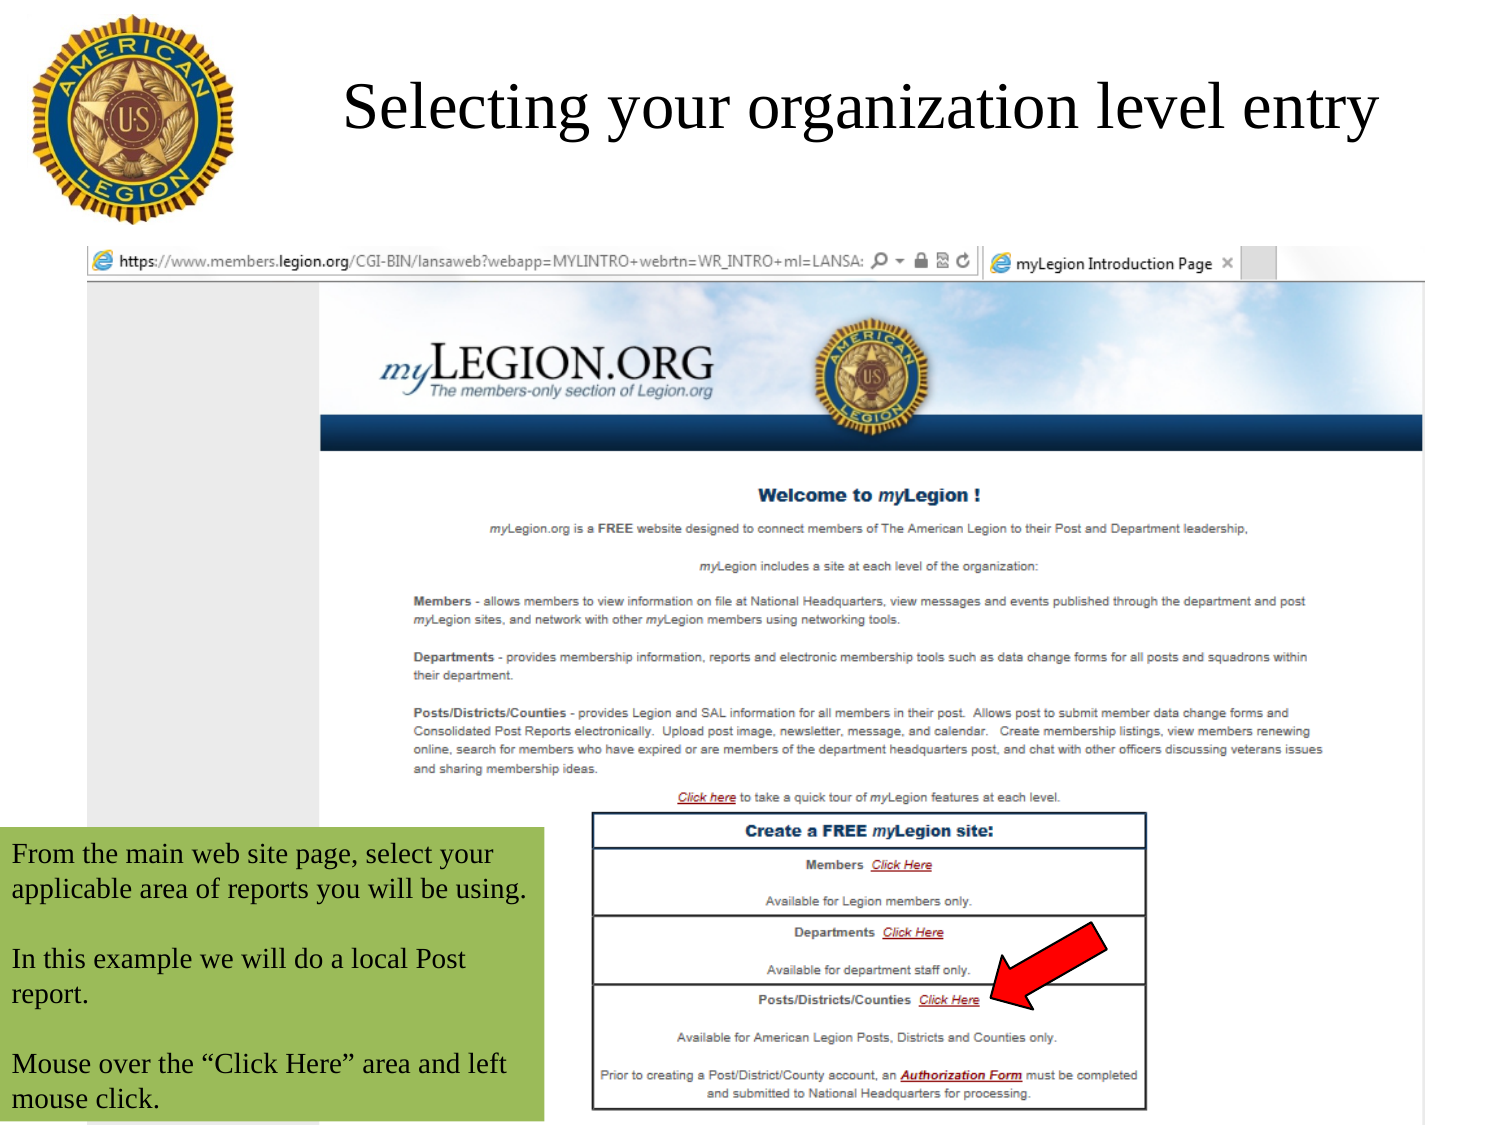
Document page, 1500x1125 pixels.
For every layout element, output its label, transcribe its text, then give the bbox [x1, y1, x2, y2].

text_box From the main web site page, select your applicable area of reports you will be using. In this example we will do a local Post report. Mouse over the “Click Here” area and left mouse click. [0, 827, 82, 1122]
picture [87, 246, 1426, 1125]
text_box Selecting your organization level entry [242, 54, 1500, 175]
picture [27, 14, 238, 226]
